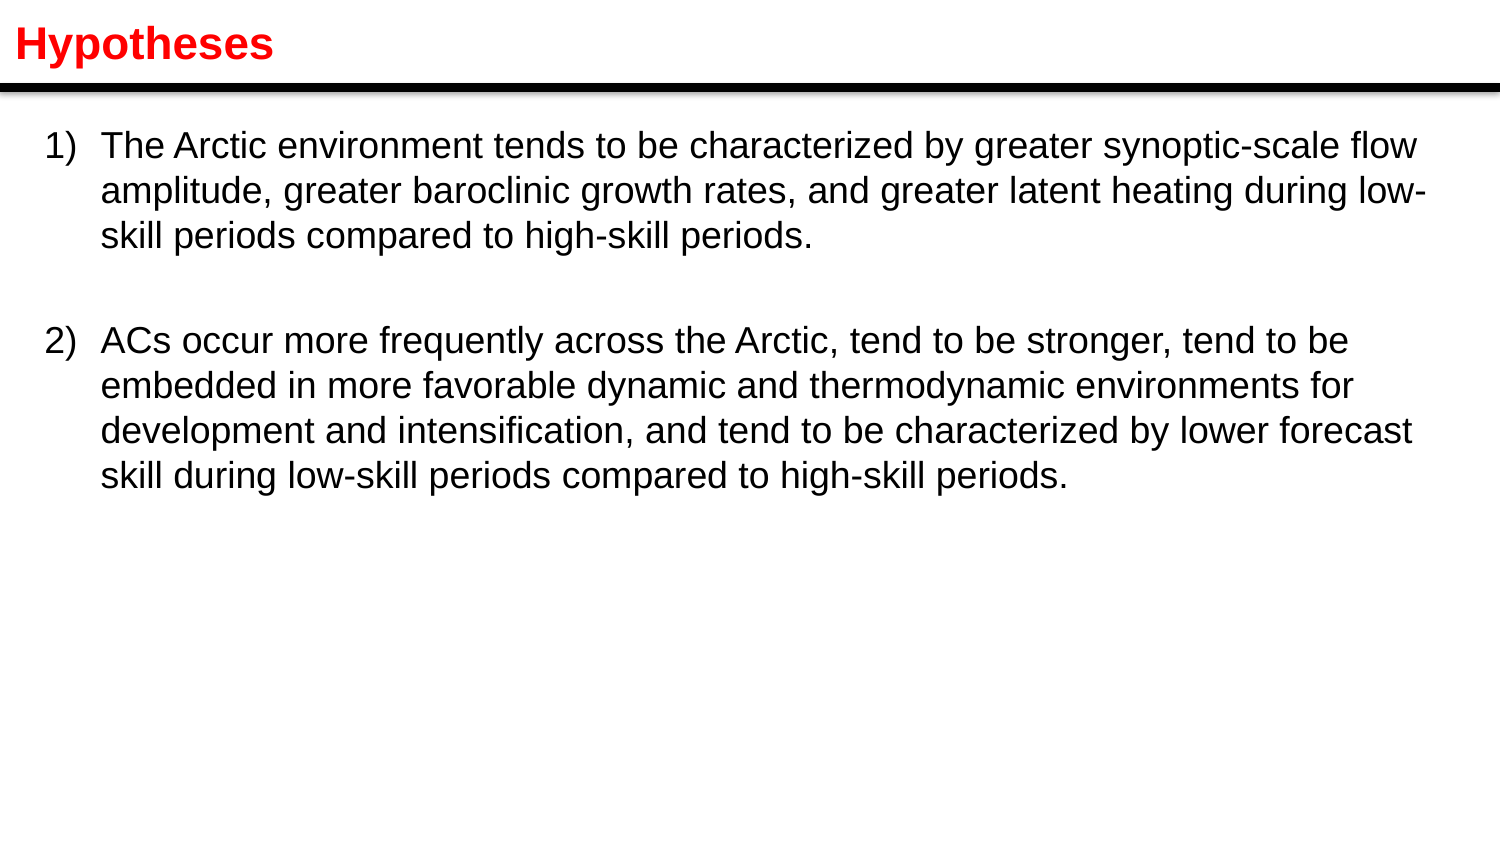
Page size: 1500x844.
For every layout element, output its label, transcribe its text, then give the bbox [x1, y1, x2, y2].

text_box The Arctic environment tends to be characterized by greater synoptic-scale flow amplitude, greater baroclinic growth rates, and greater latent heating during low-skill periods compared to high-skill periods. ACs occur more frequently across the Arctic, tend to be stronger, tend to be embedded in more favorable dynamic and thermodynamic environments for development and intensification, and tend to be characterized by lower forecast skill during low-skill periods compared to high-skill periods. [29, 113, 1472, 834]
text_box Hypotheses [0, 1, 1332, 82]
